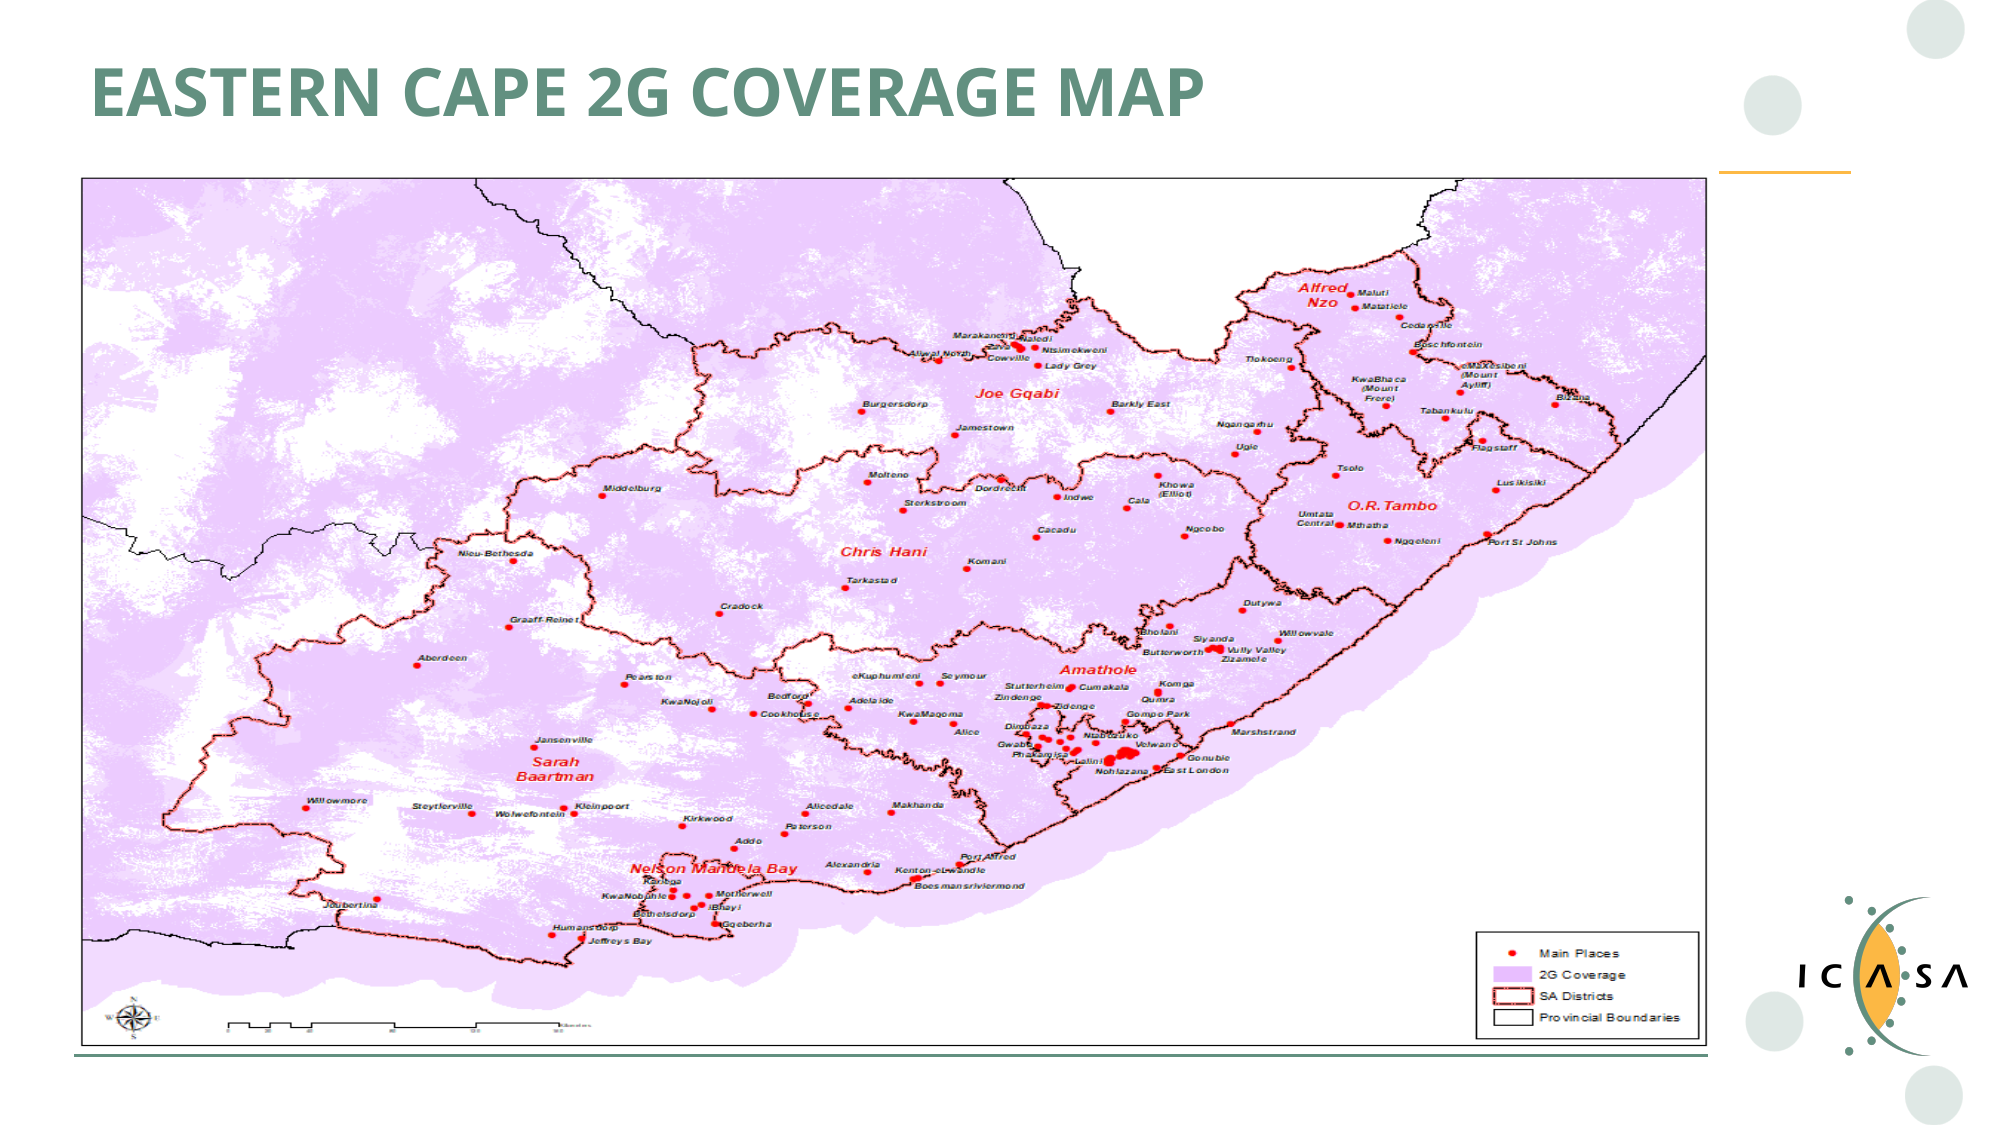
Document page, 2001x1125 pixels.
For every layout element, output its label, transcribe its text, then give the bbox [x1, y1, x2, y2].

title EASTERN CAPE 2G COVERAGE MAP [74, 47, 1800, 143]
picture [1799, 896, 1968, 1056]
picture [74, 171, 1719, 1054]
